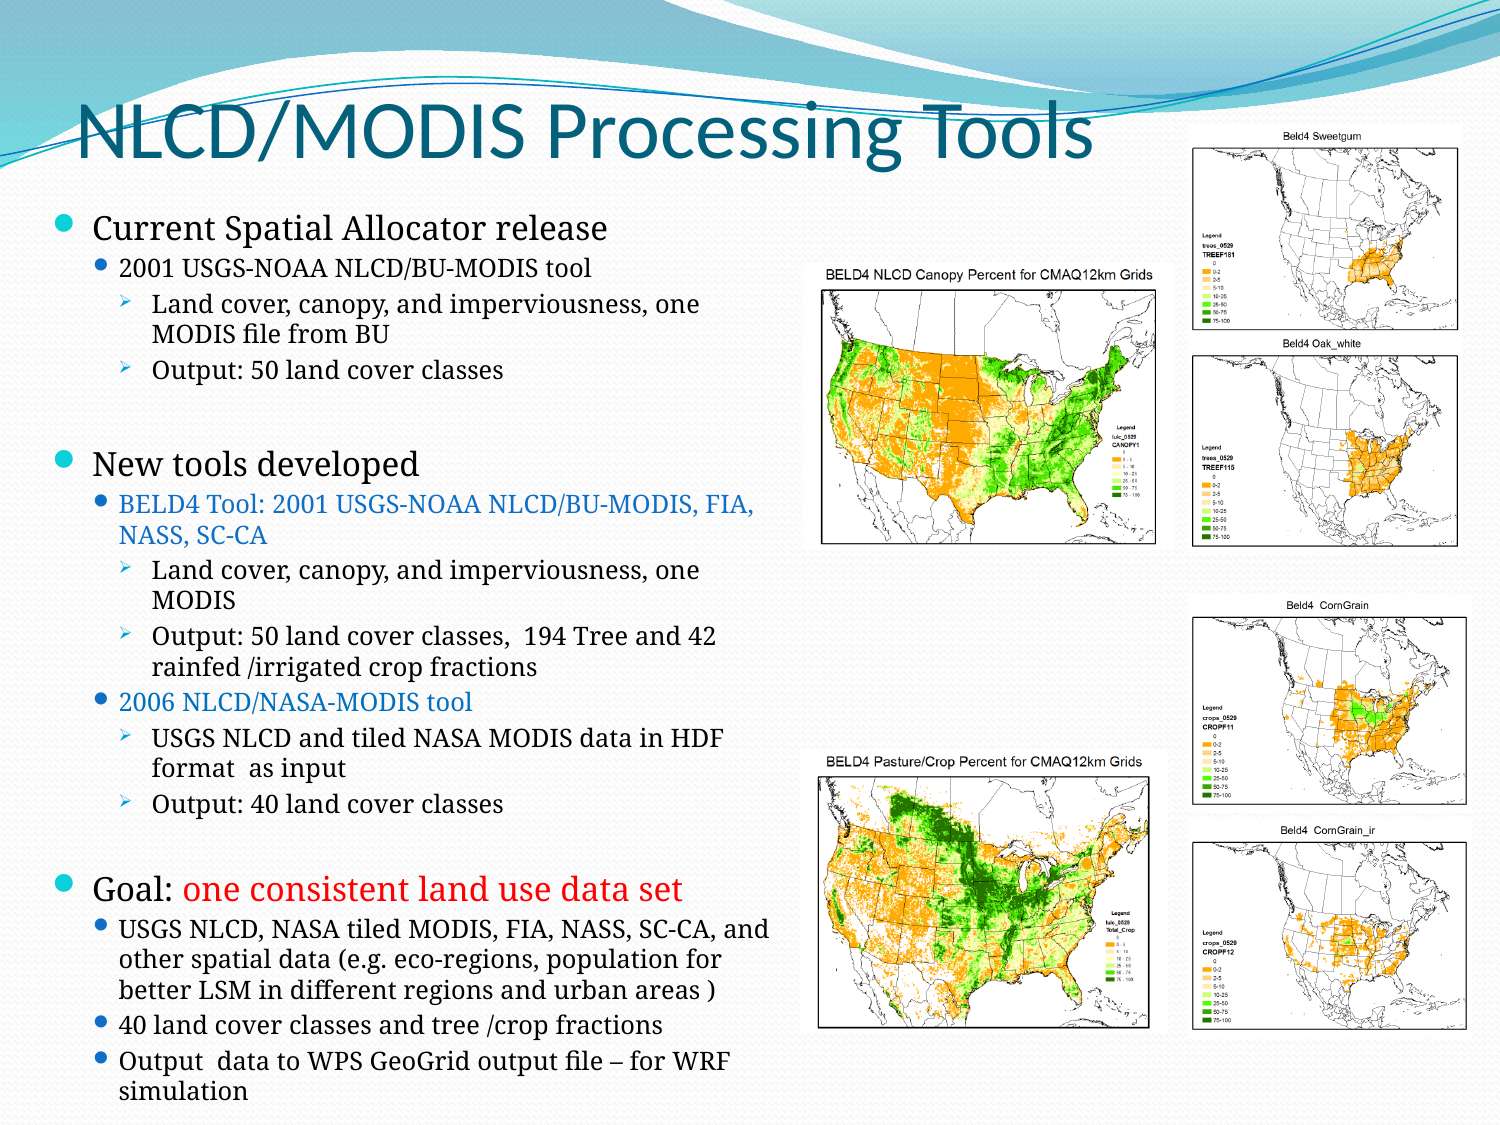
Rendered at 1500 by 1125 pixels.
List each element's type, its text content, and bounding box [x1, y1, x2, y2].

picture [1187, 345, 1463, 555]
picture [1187, 592, 1472, 813]
title NLCD/MODIS Processing Tools [75, 37, 1425, 175]
picture [1187, 124, 1463, 338]
text_box Future Work [1180, 126, 1187, 175]
picture [1187, 817, 1472, 1038]
picture [799, 749, 1168, 1035]
list Current Spatial Allocator release 2001 USGS-NOAA NLCD/BU-MODIS tool Land cover, canopy, and imperviousness, one MODIS file from BU Output: 50 land cover classes New tools developed BELD4 Tool: 2001 USGS-NOAA NLCD/BU-MODIS, FIA, NASS, SC-CA Land cover, canopy, and imperviousness, one MODIS Output: 50 land cover classes, 194 Tree and 42 rainfed /irrigated crop fractions 2006 NLCD/NASA-MODIS tool USGS NLCD and tiled NASA MODIS data in HDF format as input Output: 40 land cover classes Goal: one consistent land use data set USGS NLCD, NASA tiled MODIS, FIA, NASS, SC-CA, and other spatial data (e.g. eco-regions, population for better LSM in different regions and urban areas ) 40 land cover classes and tree /crop fractions Output data to WPS GeoGrid output file – for WRF simulation [37, 200, 788, 1125]
picture [803, 262, 1176, 550]
